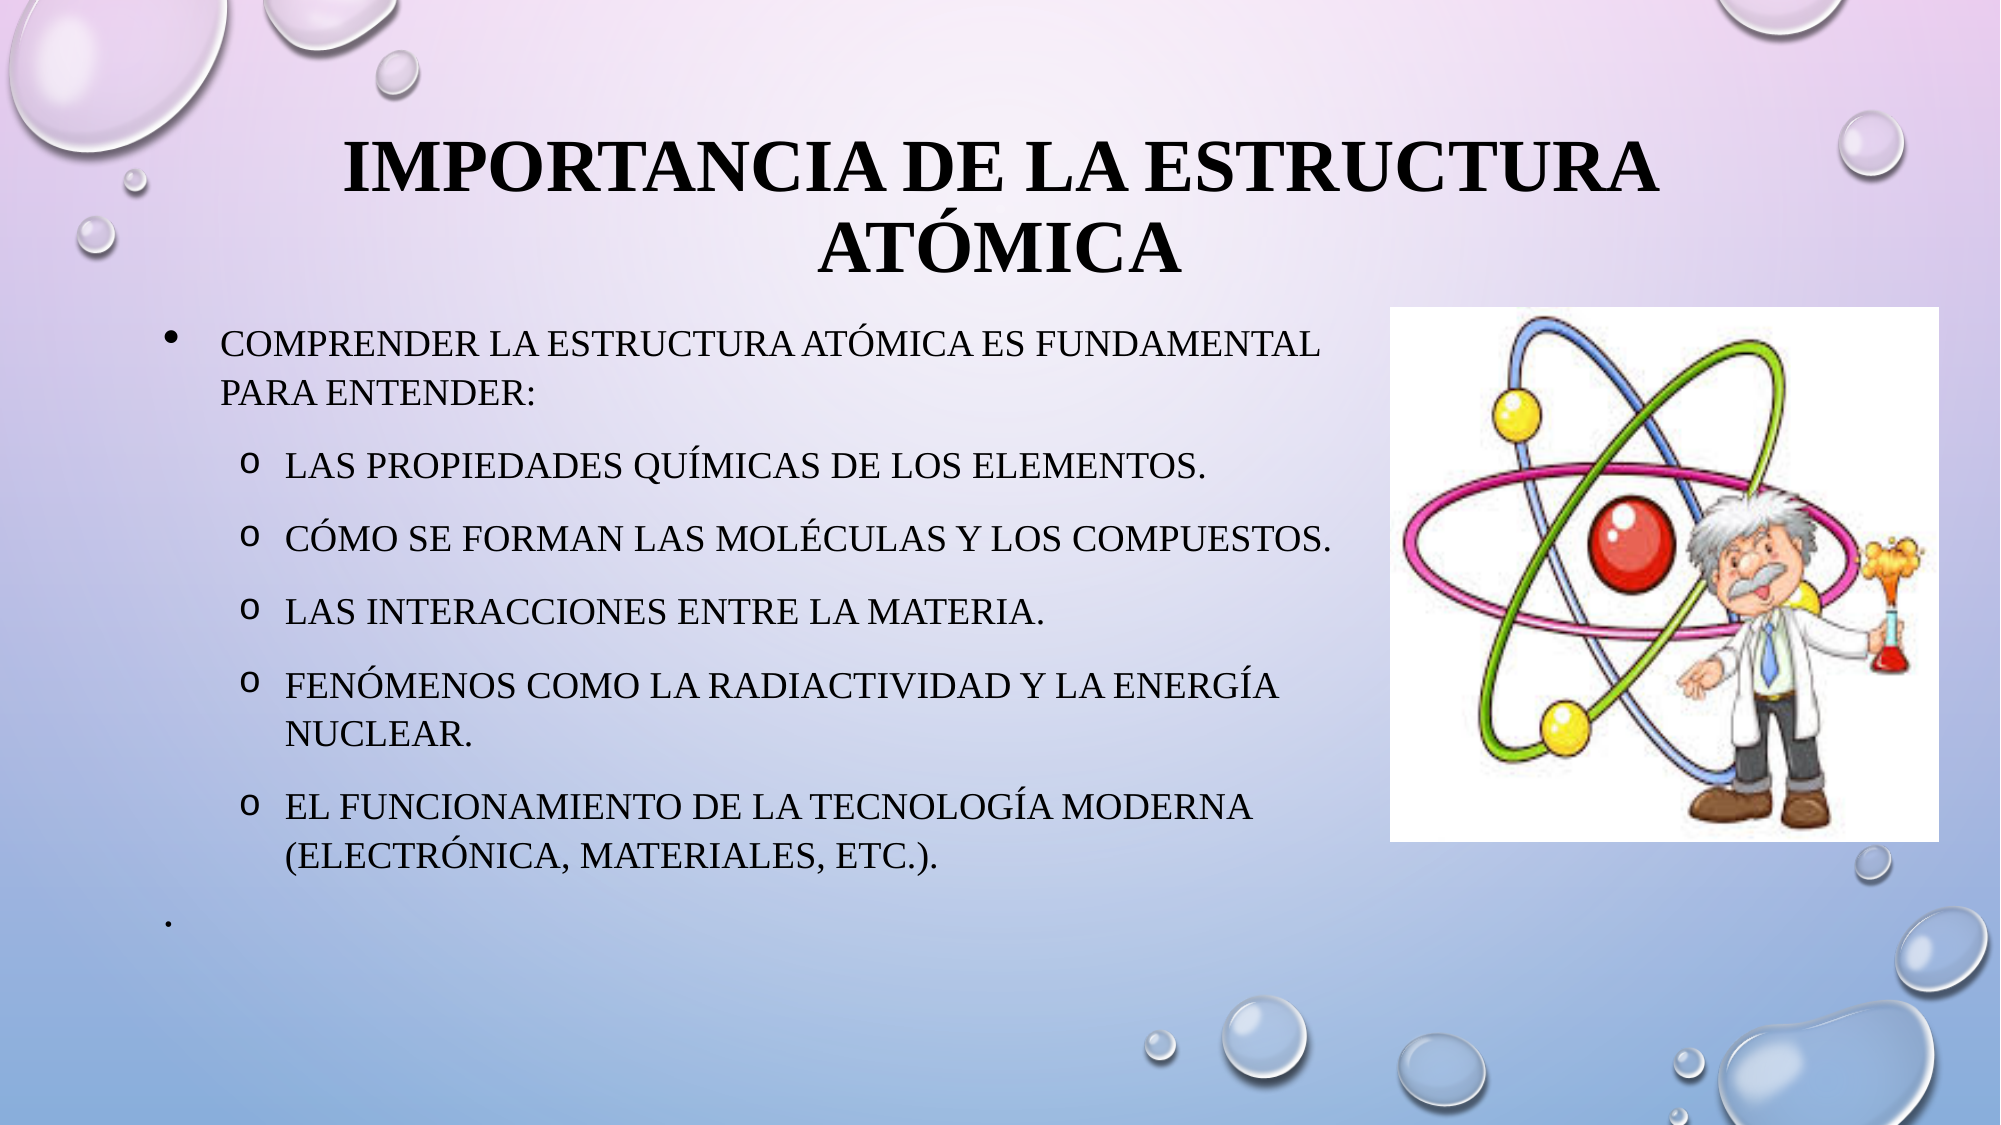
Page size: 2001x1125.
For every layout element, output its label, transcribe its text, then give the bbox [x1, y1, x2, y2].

list Comprender la estructura atómica es fundamental para entender: Las propiedades químicas de los elementos. Cómo se forman las moléculas y los compuestos. Las interacciones entre la materia. Fenómenos como la radiactividad y la energía nuclear. El funcionamiento de la tecnología moderna (electrónica, materiales, etc.). [149, 307, 1436, 950]
picture [0, 0, 2000, 1125]
title Importancia de la Estructura Atómica [149, 101, 1851, 307]
